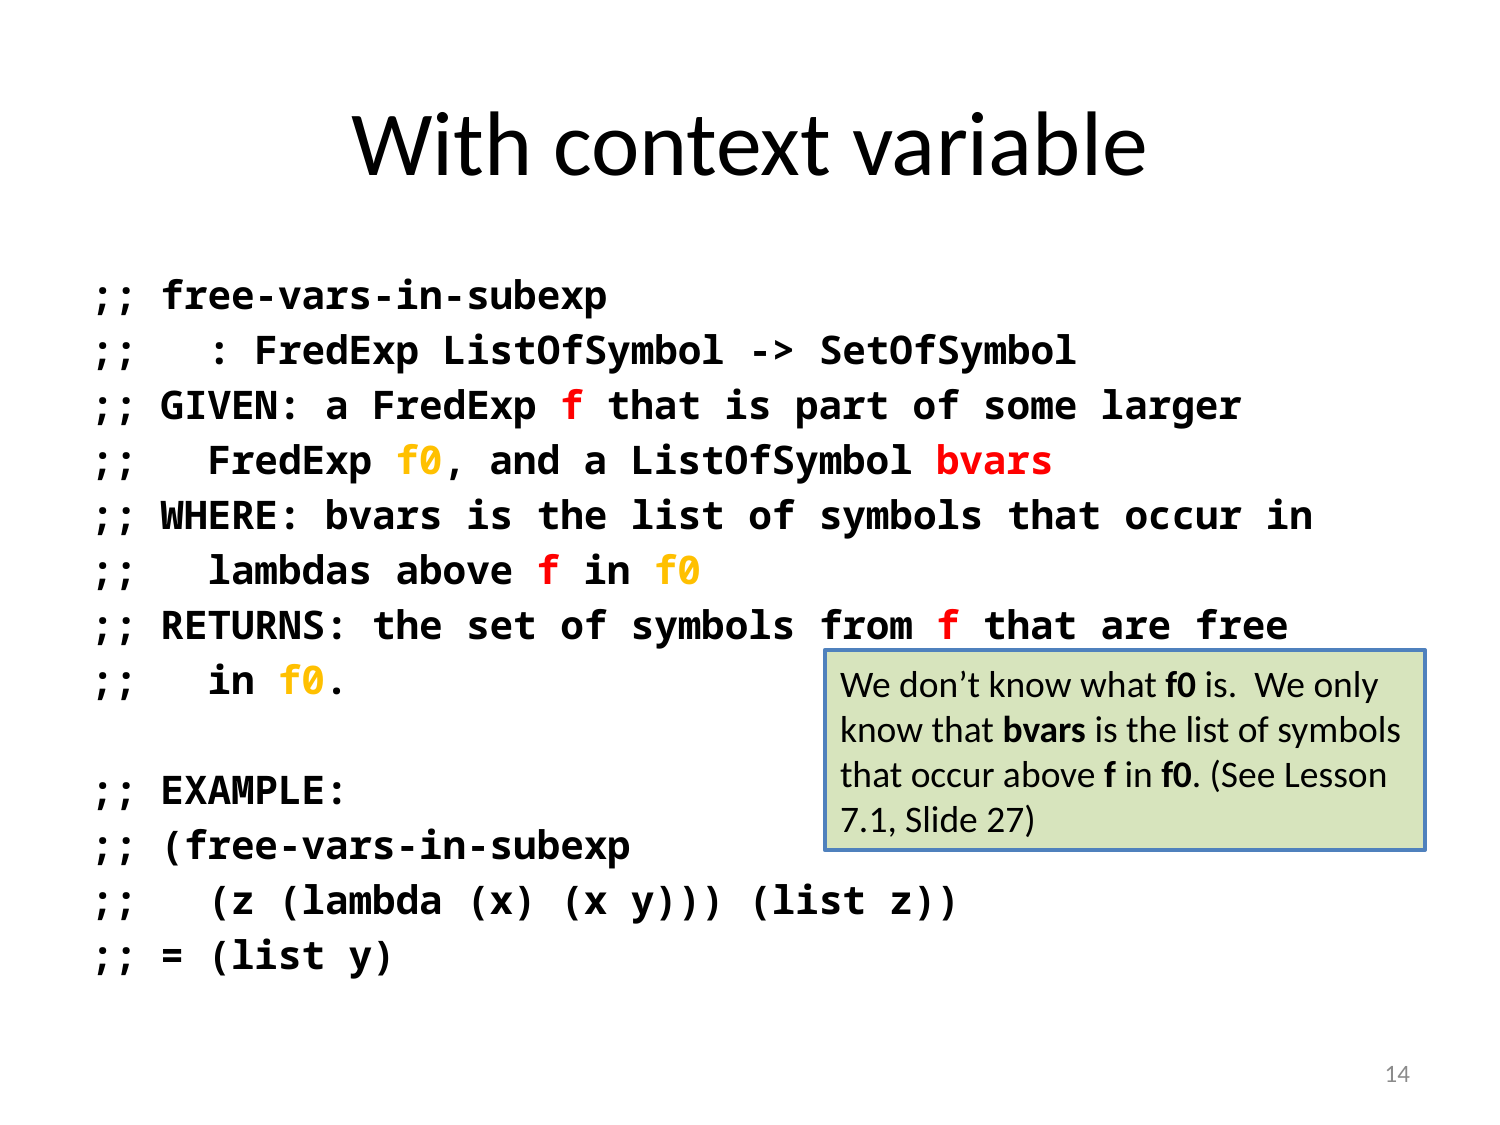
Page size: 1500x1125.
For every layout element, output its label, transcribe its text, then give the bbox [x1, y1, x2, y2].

slide_number 14 [1074, 1042, 1425, 1103]
list ;; free-vars-in-subexp ;; : FredExp ListOfSymbol -> SetOfSymbol ;; GIVEN: a FredExp f that is part of some larger ;; FredExp f0, and a ListOfSymbol bvars ;; WHERE: bvars is the list of symbols that occur in ;; lambdas above f in f0 ;; RETURNS: the set of symbols from f that are free ;; in f0. ;; EXAMPLE: ;; (free-vars-in-subexp ;; (z (lambda (x) (x y))) (list z)) ;; = (list y) [75, 262, 1425, 1005]
text_box We don’t know what f0 is. We only know that bvars is the list of symbols that occur above f in f0. (See Lesson 7.1, Slide 27) [823, 648, 1427, 852]
title With context variable [75, 45, 1425, 233]
